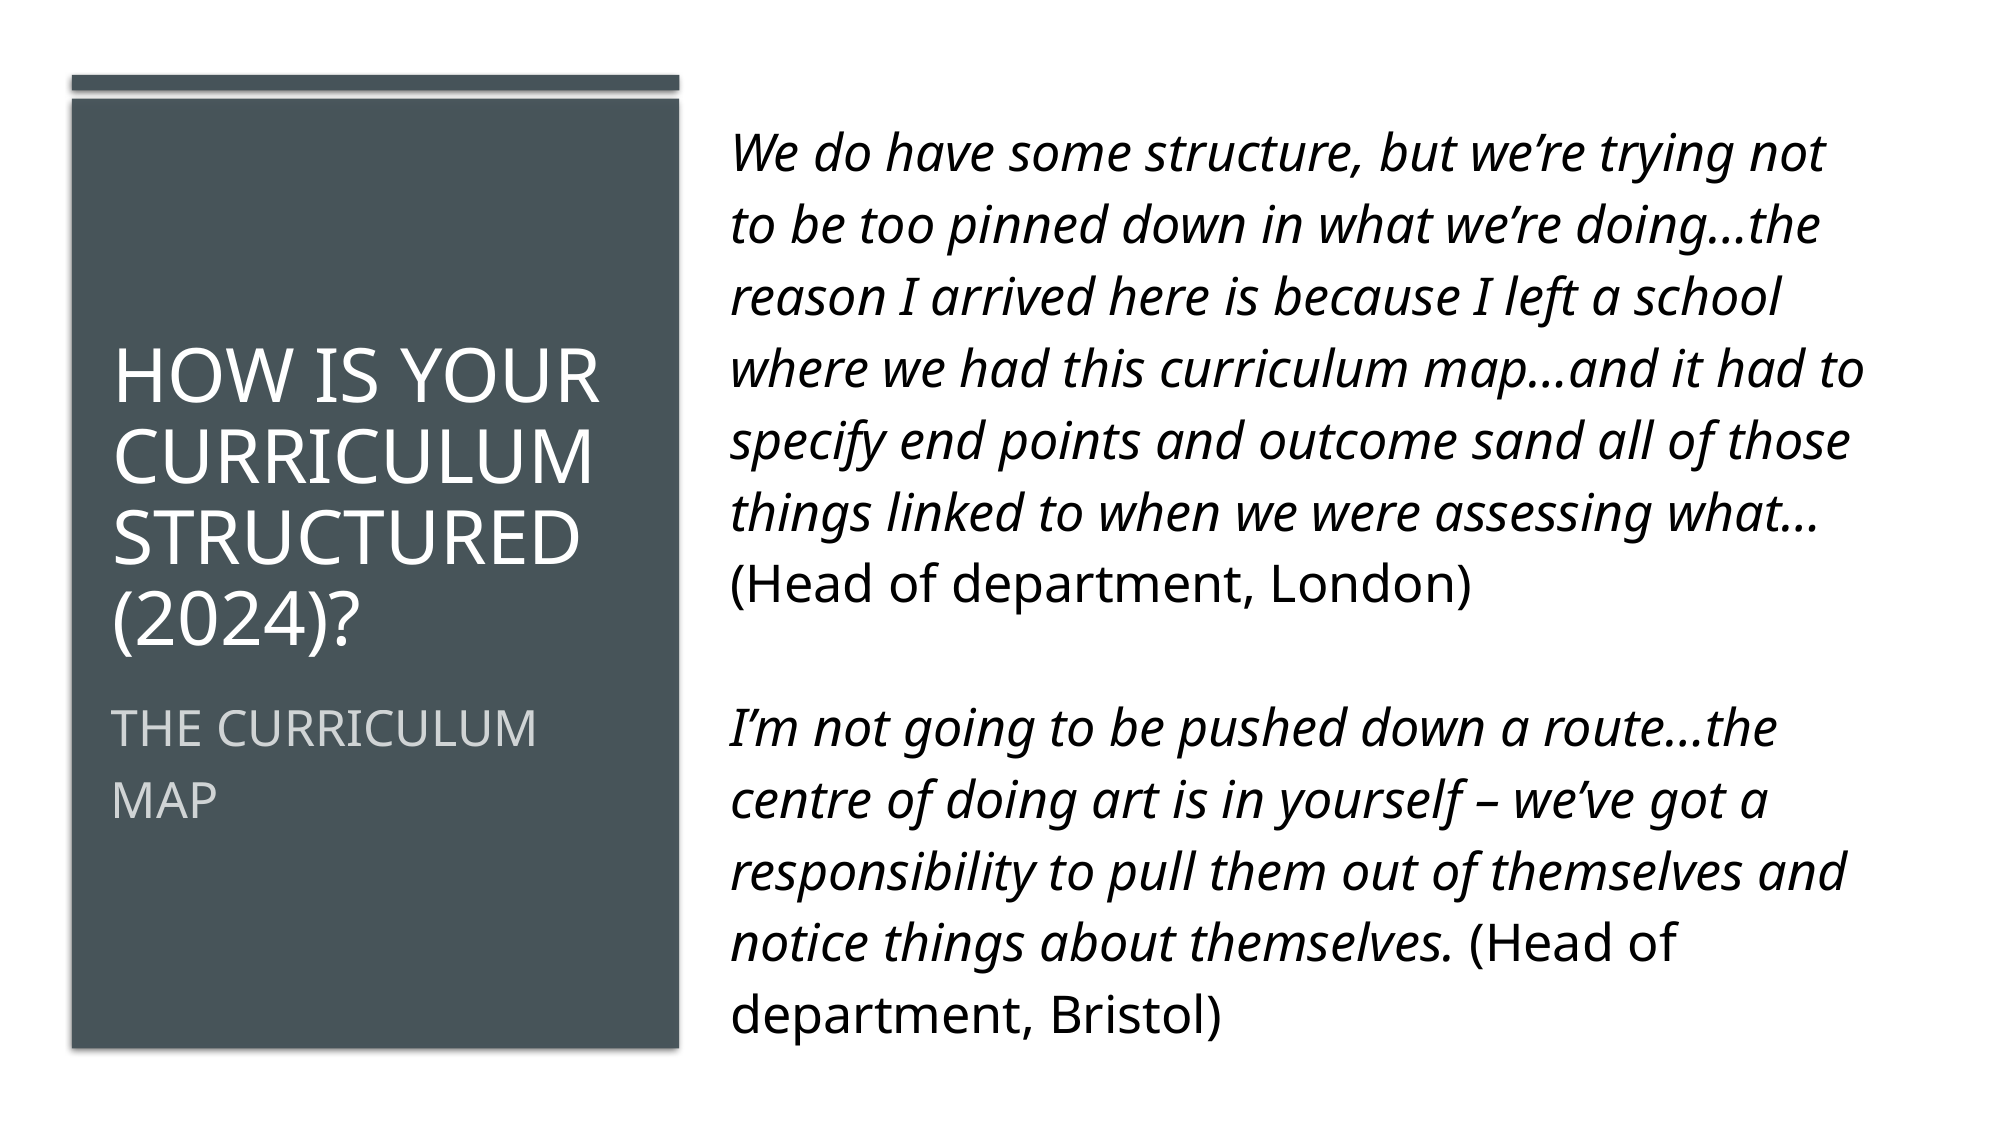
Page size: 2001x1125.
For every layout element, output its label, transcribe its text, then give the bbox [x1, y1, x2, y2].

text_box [71, 74, 680, 1049]
text_box We do have some structure, but we’re trying not to be too pinned down in what we’re doing…the reason I arrived here is because I left a school where we had this curriculum map…and it had to specify end points and outcome sand all of those things linked to when we were assessing what… (Head of department, London) I’m not going to be pushed down a route…the centre of doing art is in yourself – we’ve got a responsibility to pull them out of themselves and notice things about themselves. (Head of department, Bristol) [640, 0, 2000, 1125]
text_box [0, 0, 640, 1125]
